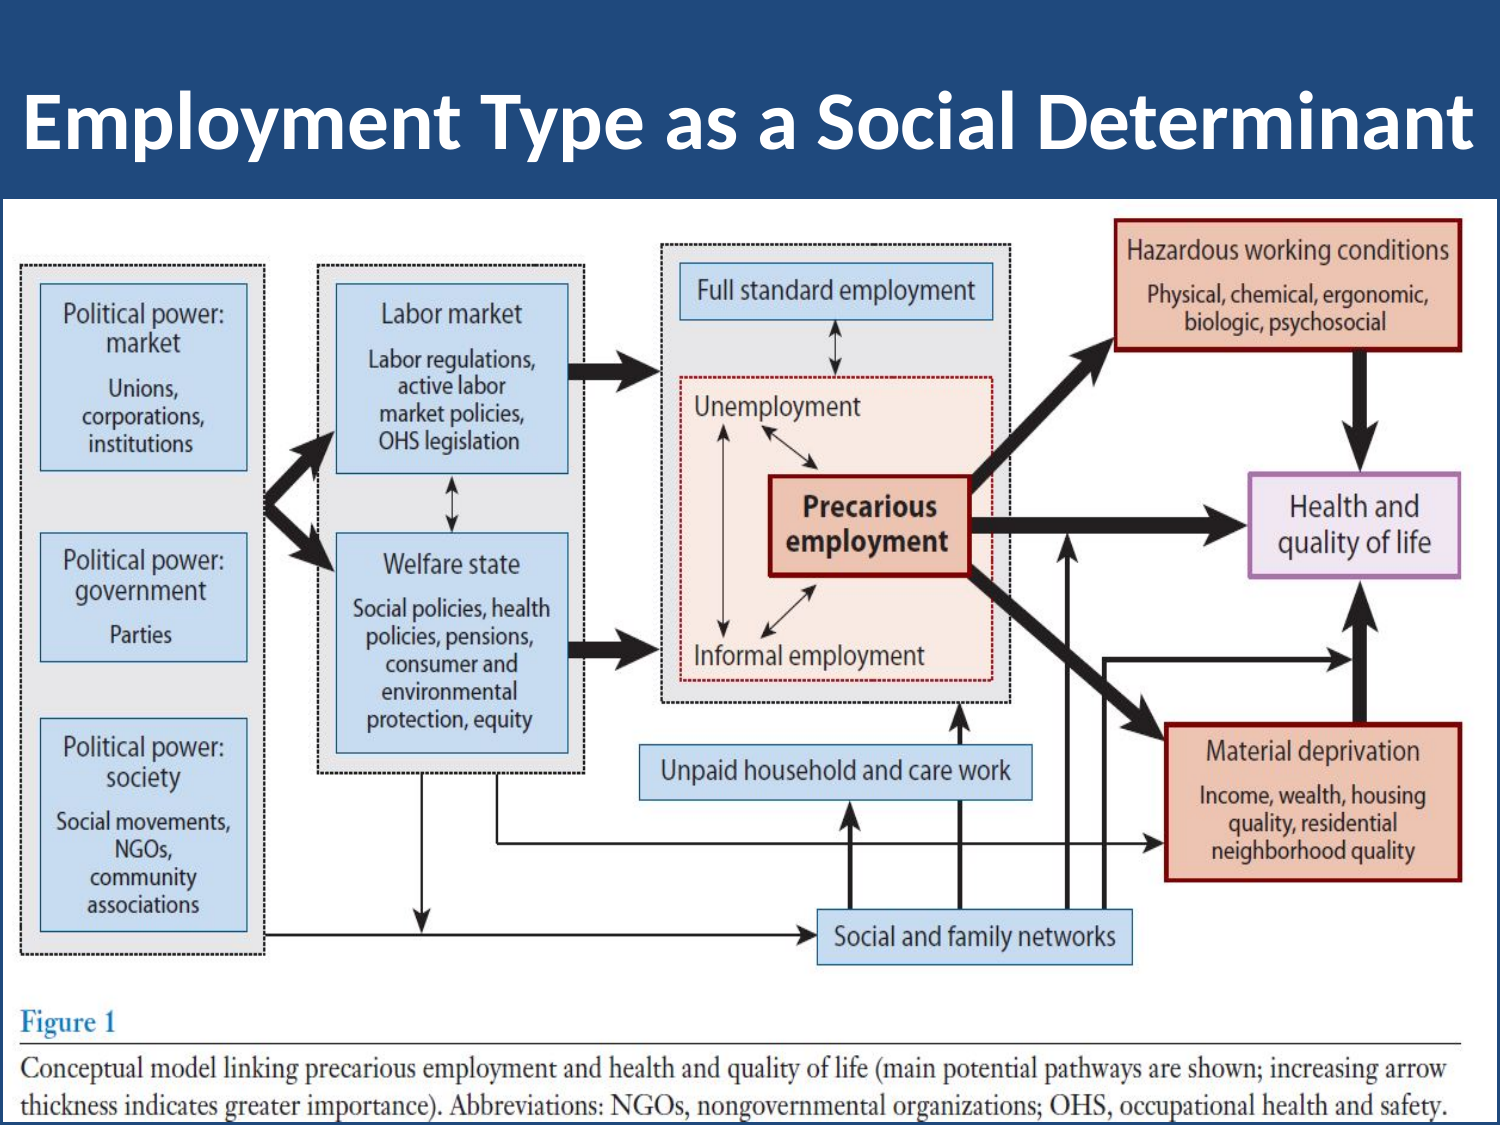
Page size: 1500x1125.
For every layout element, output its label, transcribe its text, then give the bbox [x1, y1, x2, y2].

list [3, 199, 1497, 1123]
title Employment Type as a Social Determinant [0, 45, 1500, 188]
